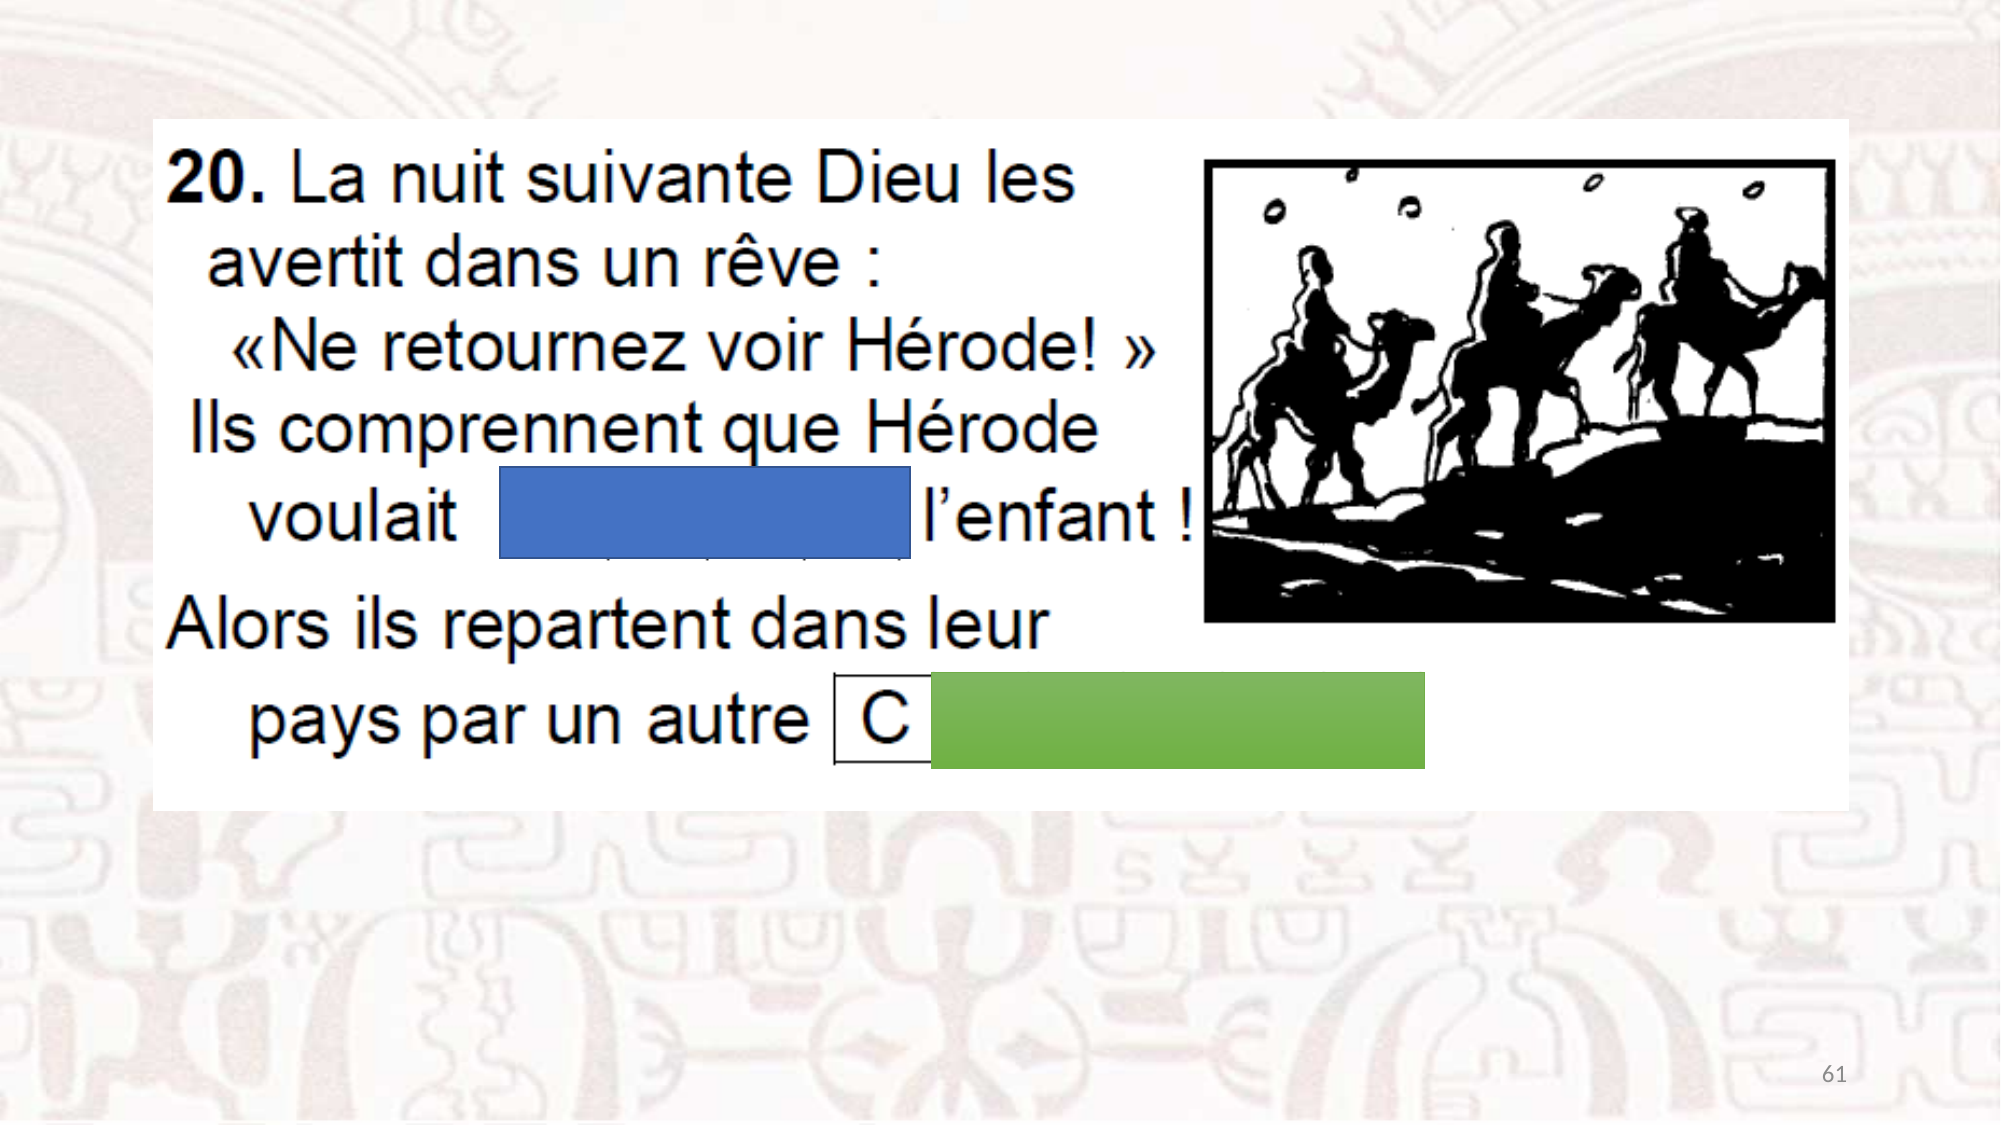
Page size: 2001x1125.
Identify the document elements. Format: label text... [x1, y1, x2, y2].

picture [0, 0, 2001, 1125]
slide_number 61 [1412, 1042, 1863, 1103]
